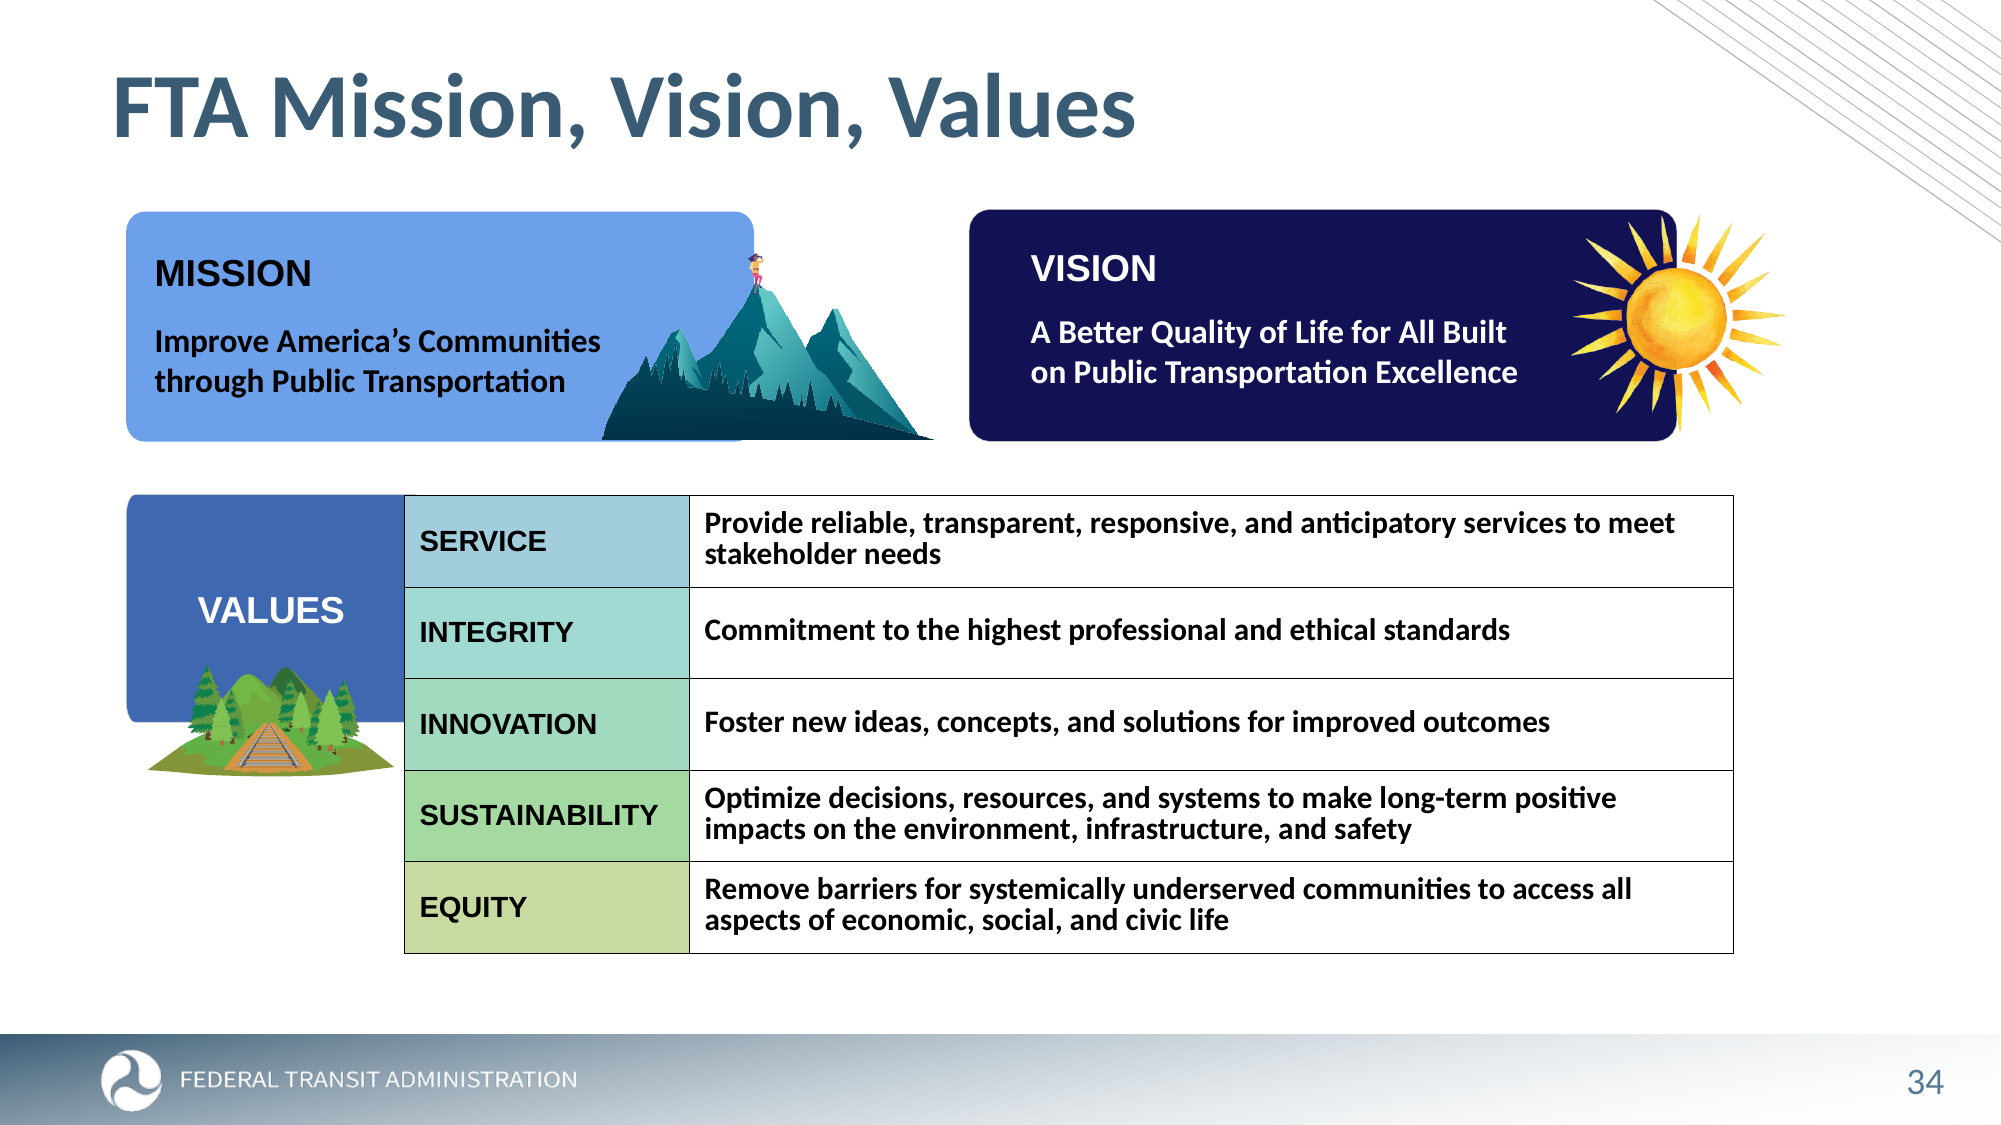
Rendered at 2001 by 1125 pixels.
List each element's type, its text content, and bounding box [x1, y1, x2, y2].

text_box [601, 253, 935, 441]
table_cell EQUITY [405, 862, 689, 953]
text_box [147, 664, 395, 777]
table_cell SUSTAINABILITY [405, 771, 689, 861]
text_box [125, 494, 425, 723]
table_header SERVICE [428, 496, 689, 587]
table_cell Foster new ideas, concepts, and solutions for improved outcomes [690, 679, 1733, 770]
text_box [126, 211, 755, 442]
title FTA Mission, Vision, Values [97, 6, 1899, 195]
table_cell Optimize decisions, resources, and systems to make long-term positive impacts on the environment, infrastructure, and safety [690, 771, 1733, 861]
text_box MISSION Improve America’s Communities through Public Transportation [153, 248, 620, 400]
table_cell Commitment to the highest professional and ethical standards [690, 588, 1733, 678]
table_cell Remove barriers for systemically underserved communities to access all aspects of economic, social, and civic life [690, 862, 1733, 953]
table_cell INTEGRITY [429, 588, 689, 678]
table_cell INNOVATION [405, 679, 689, 770]
picture [180, 1070, 578, 1089]
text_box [968, 208, 1786, 442]
table_header Provide reliable, transparent, responsive, and anticipatory services to meet stakeholder needs [690, 496, 1733, 587]
